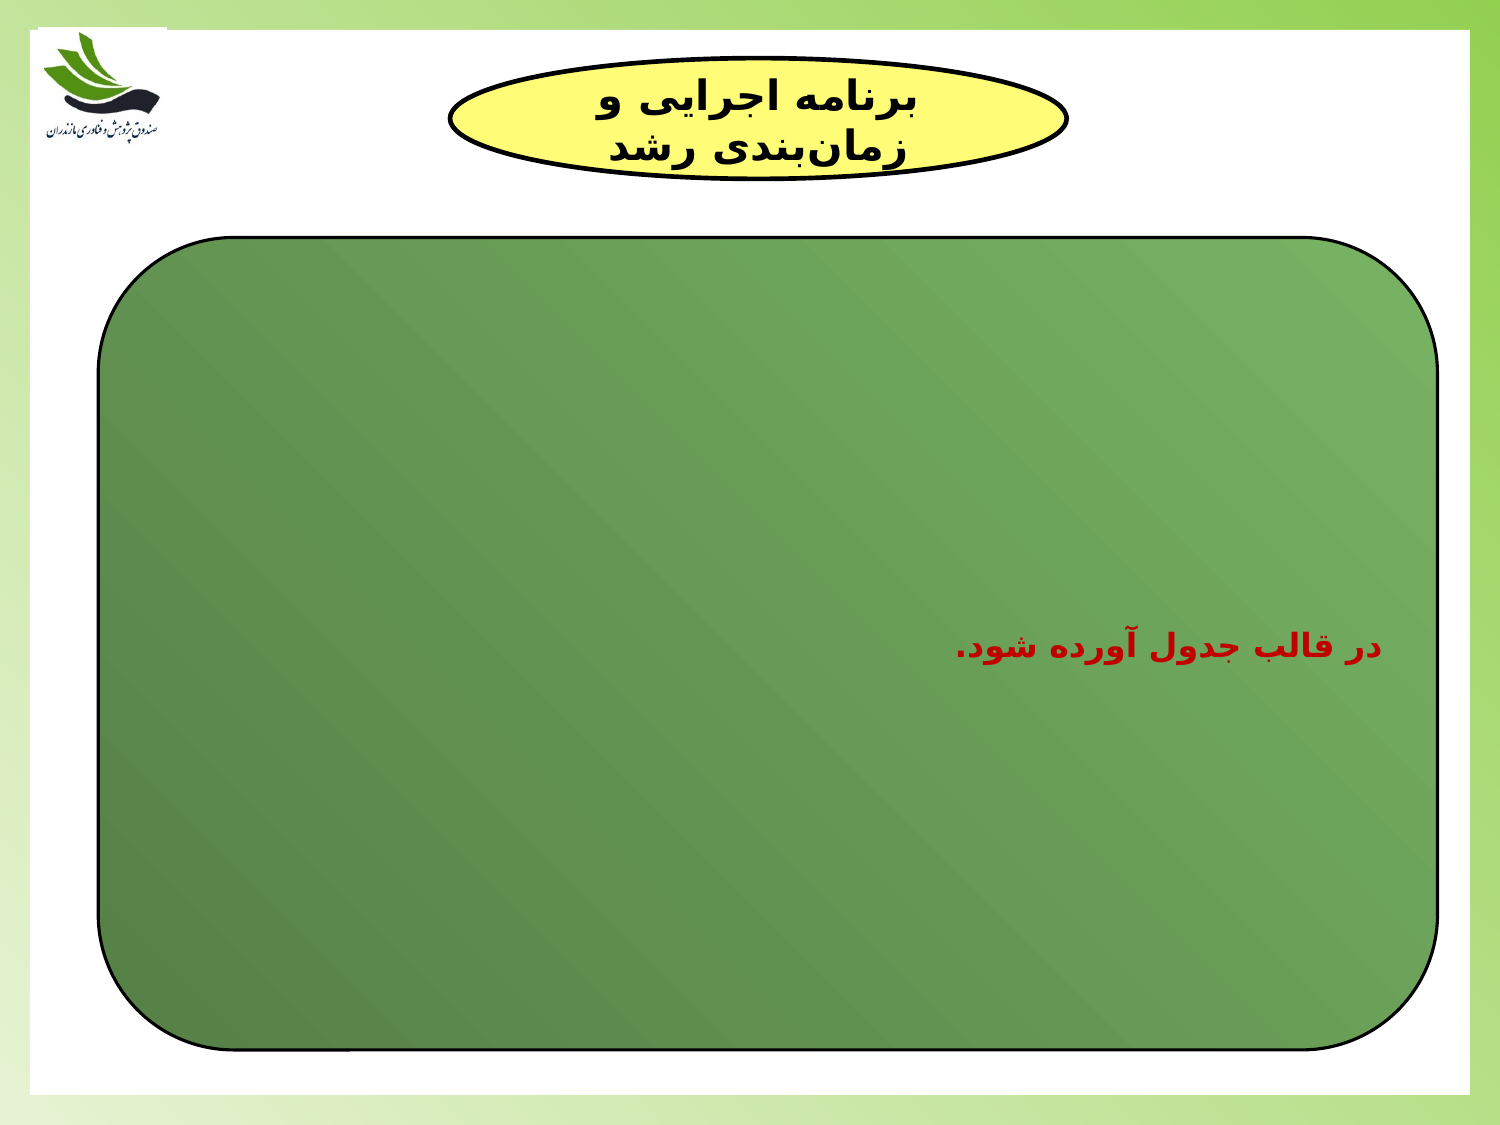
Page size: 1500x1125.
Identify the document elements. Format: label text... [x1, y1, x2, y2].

text_box برنامه اجرایی و زمان‌بندی رشد [448, 56, 1069, 181]
text_box در قالب جدول آورده شود. [96, 235, 1440, 1052]
picture [38, 27, 167, 146]
